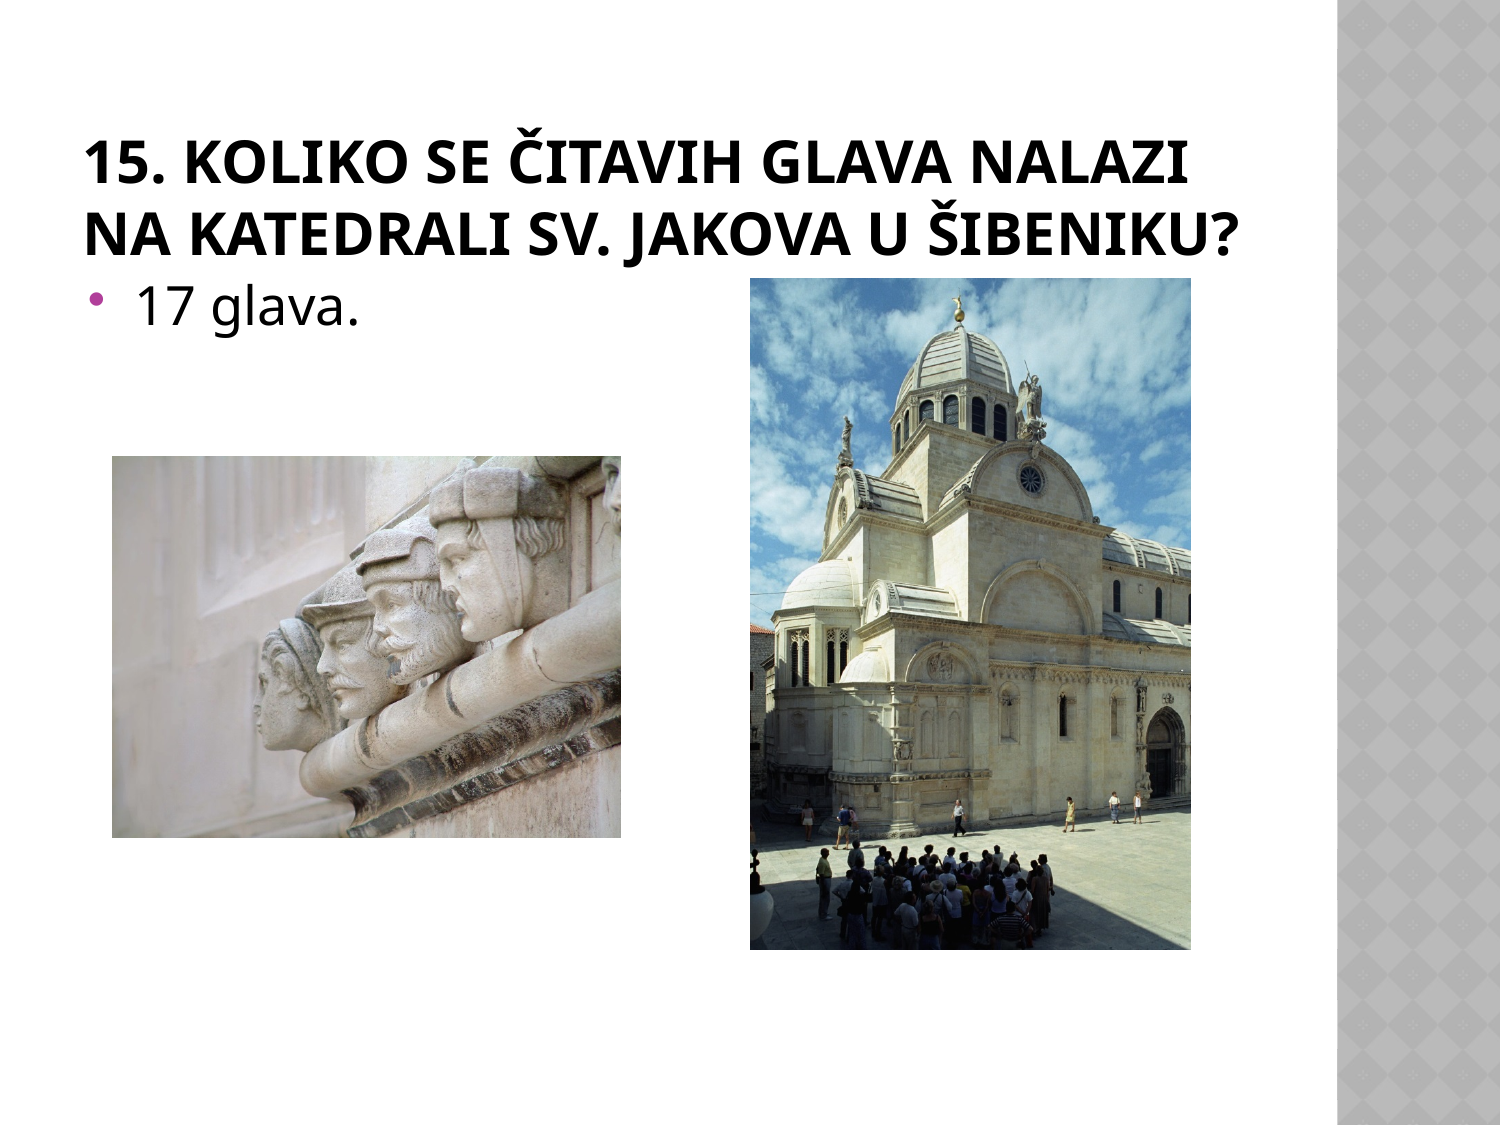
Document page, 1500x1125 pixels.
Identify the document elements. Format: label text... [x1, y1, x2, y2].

picture [749, 278, 1191, 950]
title 15. Koliko se čitavih glava nalazi na katedrali sv. Jakova u šibeniku? [75, 52, 1263, 264]
picture [111, 455, 621, 839]
list 17 glava. [75, 264, 1263, 1059]
